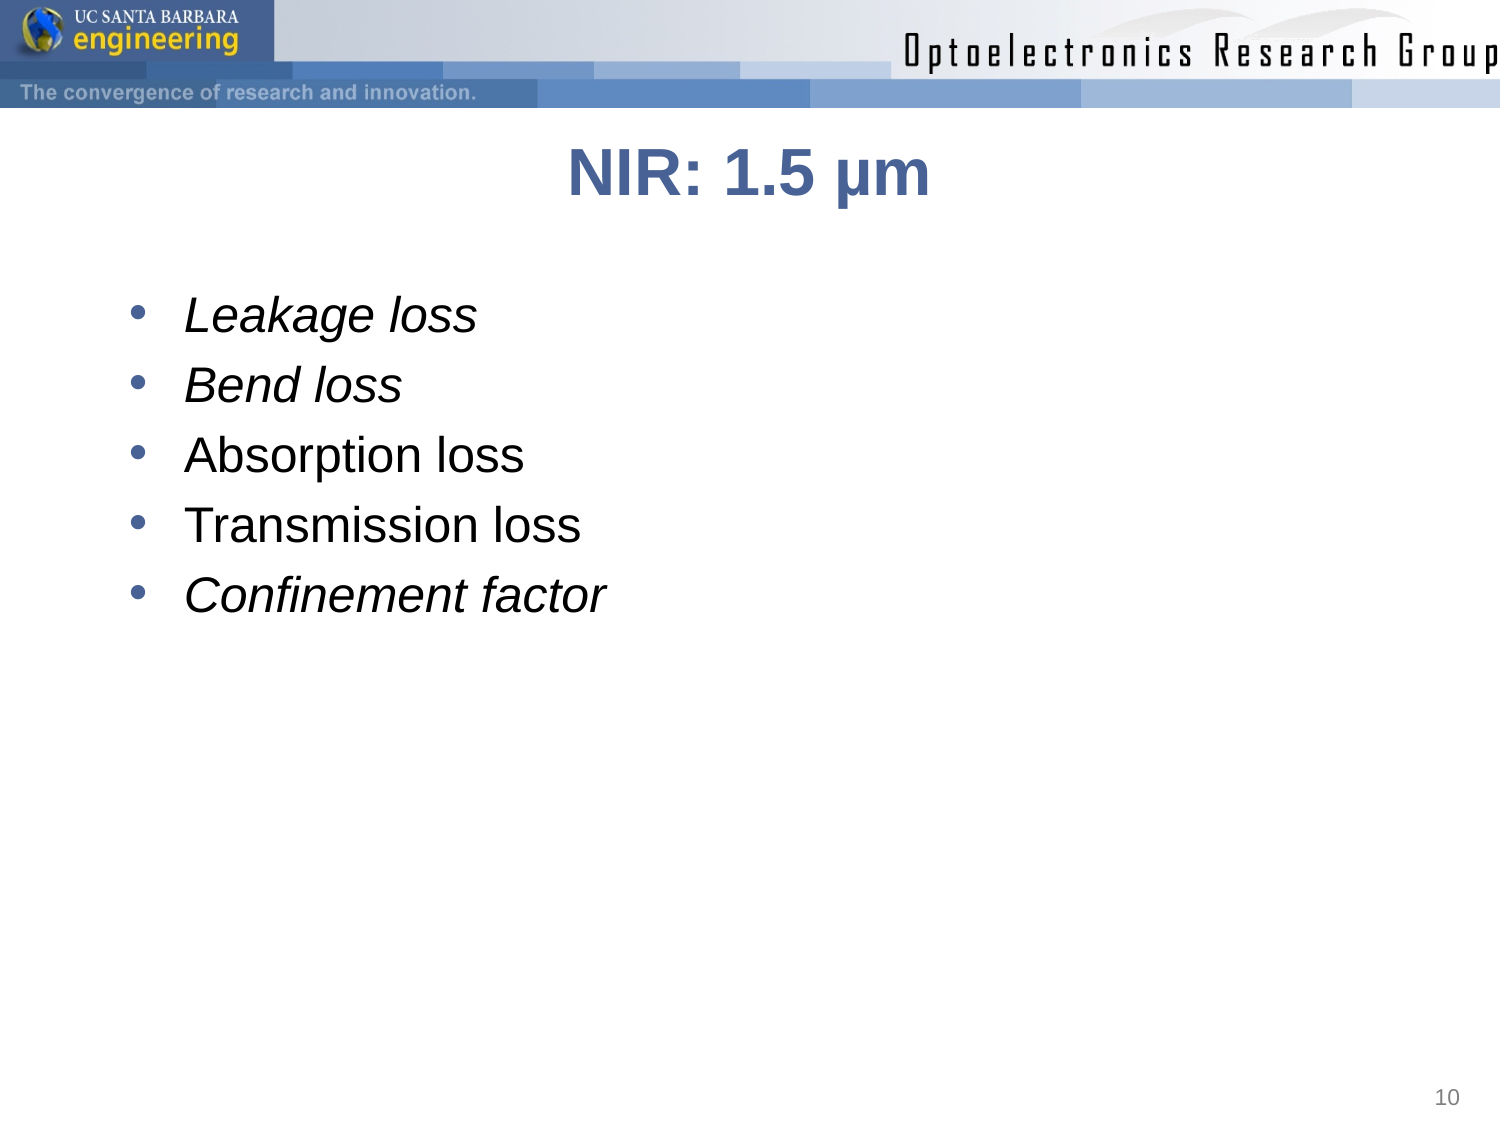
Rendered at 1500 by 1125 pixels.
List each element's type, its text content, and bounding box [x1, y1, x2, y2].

picture [0, 0, 1500, 108]
slide_number 10 [1162, 1074, 1475, 1113]
title NIR: 1.5 µm [112, 112, 1388, 225]
list Leakage loss Bend loss Absorption loss Transmission loss Confinement factor [112, 275, 1388, 1038]
